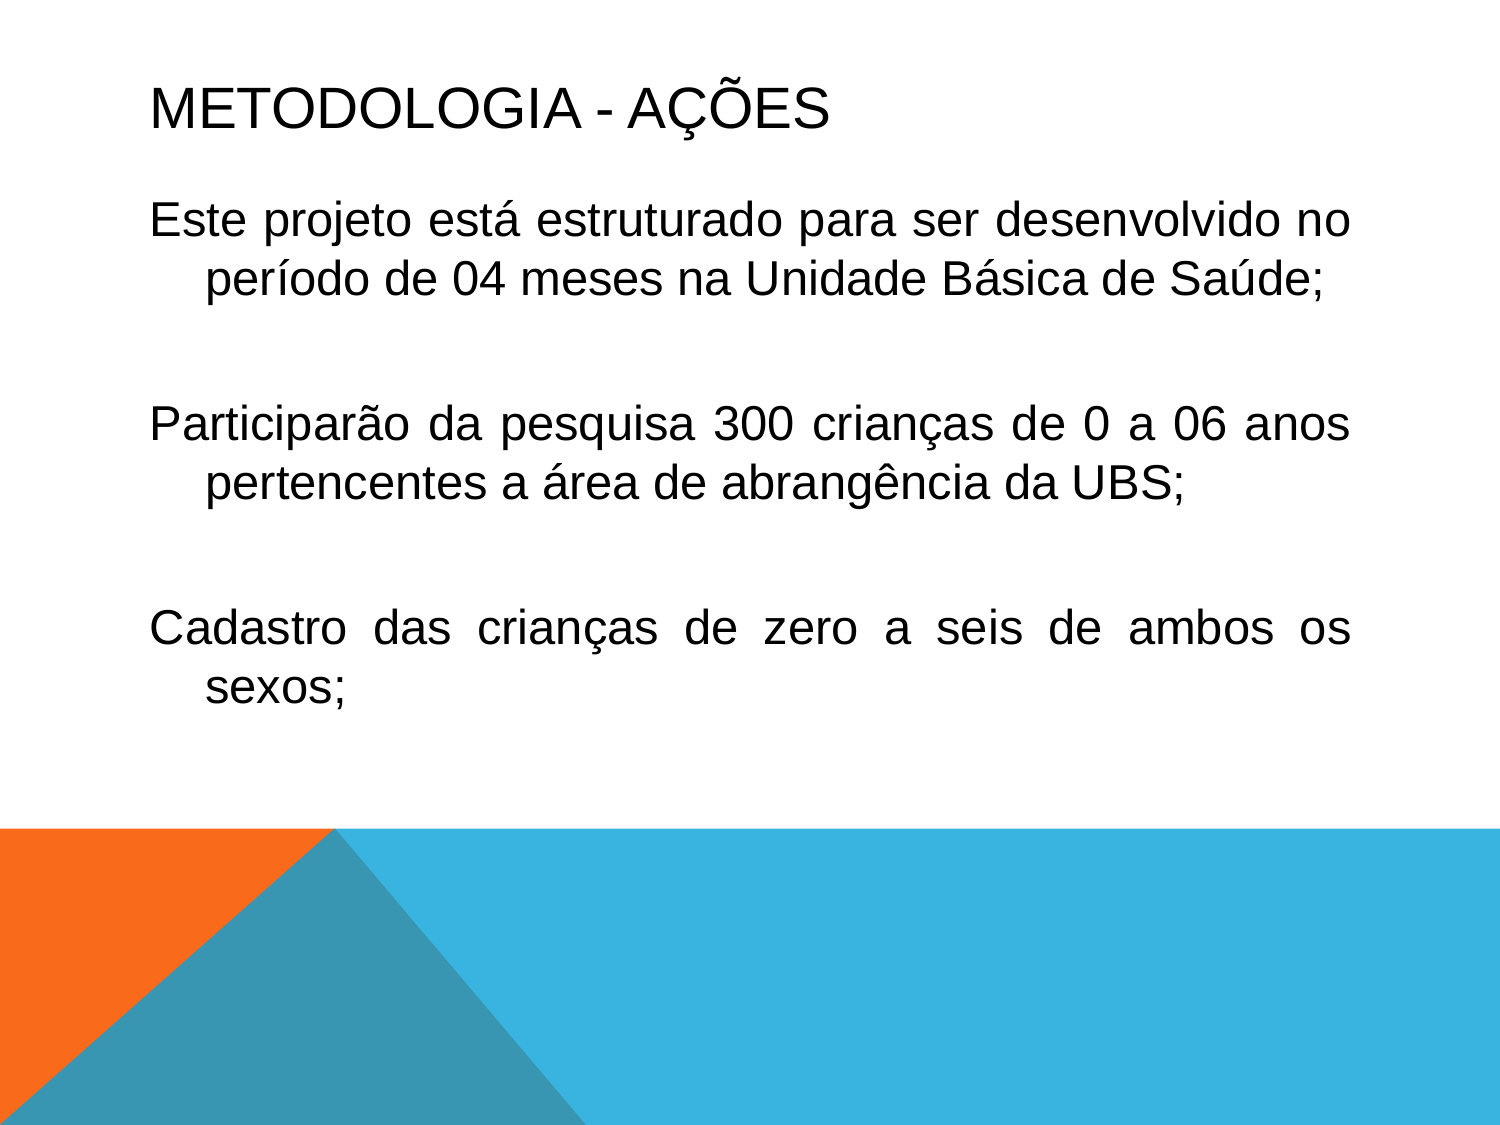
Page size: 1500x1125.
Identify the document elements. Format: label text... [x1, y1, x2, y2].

list Este projeto está estruturado para ser desenvolvido no período de 04 meses na Unidade Básica de Saúde; Participarão da pesquisa 300 crianças de 0 a 06 anos pertencentes a área de abrangência da UBS; Cadastro das crianças de zero a seis de ambos os sexos; [134, 180, 1369, 768]
title METODOLOGIA - ações [134, 59, 1369, 150]
